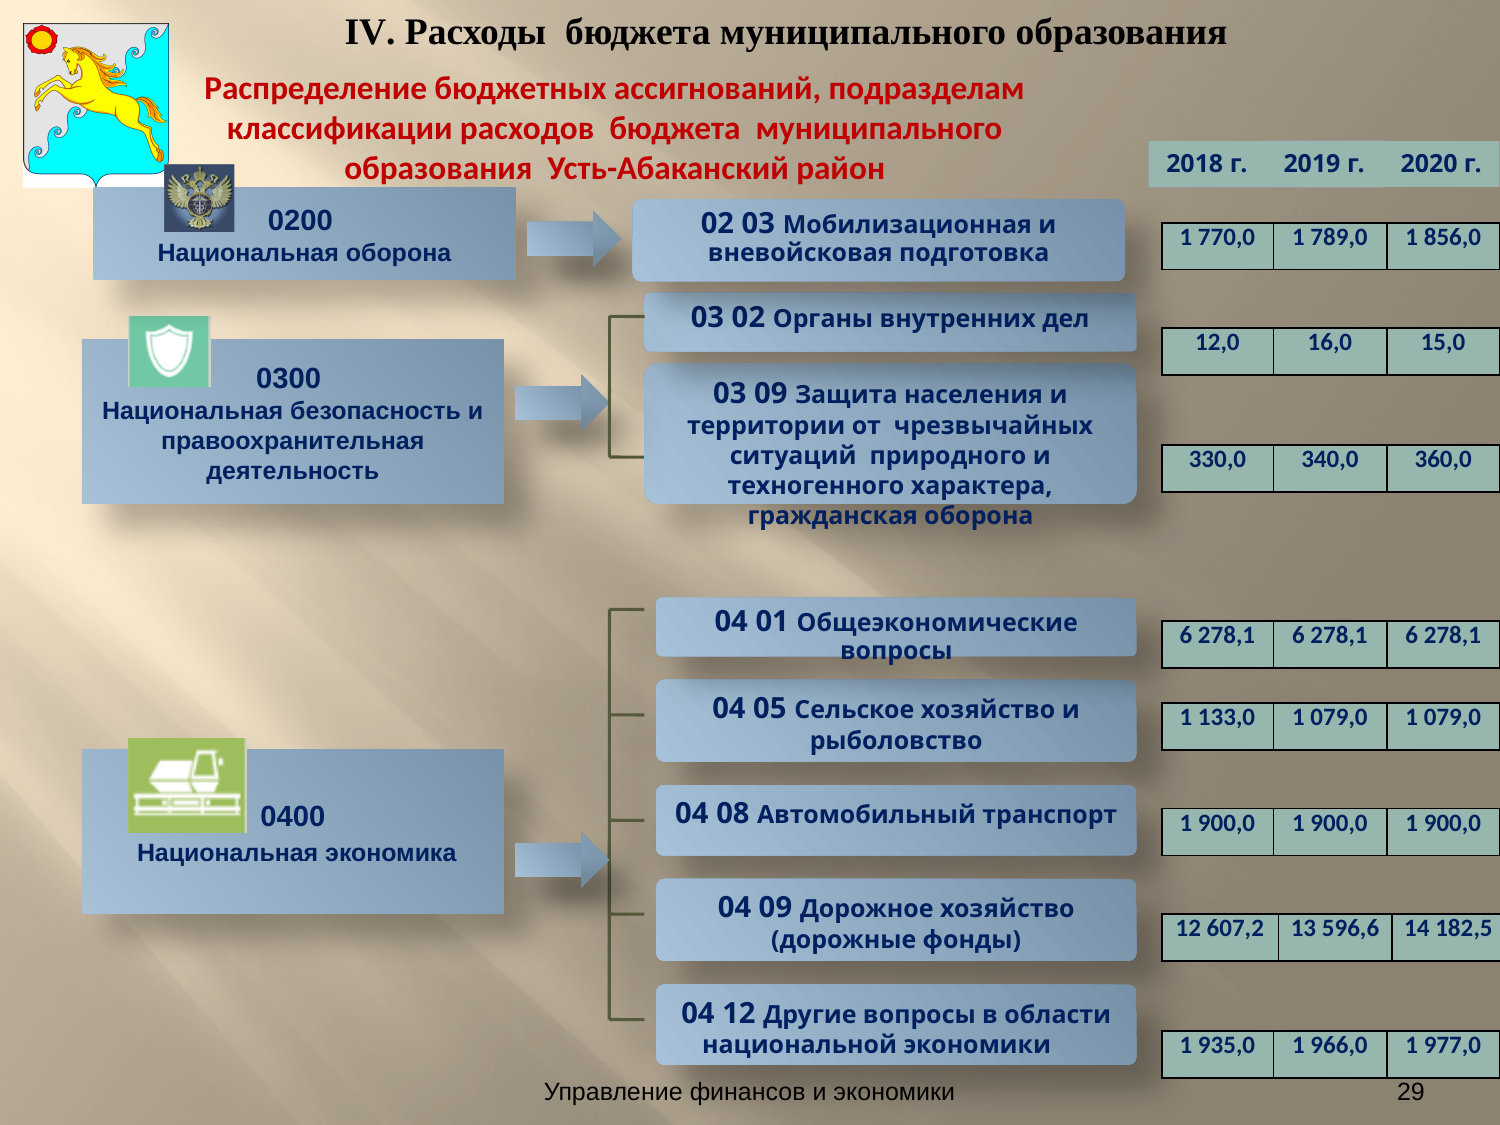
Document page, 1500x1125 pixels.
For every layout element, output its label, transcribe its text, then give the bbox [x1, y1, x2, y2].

table_header 14 182,5 [1393, 915, 1500, 960]
footer Управление финансов и экономики [512, 1052, 988, 1113]
table_header 15,0 [1388, 329, 1499, 374]
text_box 03 09 Защита населения и территории от чрезвычайных ситуаций природного и техногенного характера, гражданская оборона [653, 395, 1137, 504]
text_box 0200 Национальная оборона [93, 187, 516, 280]
table_header 13 596,6 [1279, 915, 1391, 960]
table_header 1 133,0 [1163, 704, 1273, 749]
table_header 1 966,0 [1274, 1032, 1386, 1077]
table_header 12 607,2 [1163, 915, 1278, 960]
table_header 2020 г. [1383, 141, 1499, 187]
text_box 0300 Национальная безопасность и правоохранительная деятельность [81, 339, 504, 504]
table_header 1 935,0 [1163, 1032, 1273, 1077]
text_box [515, 831, 610, 888]
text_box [421, 796, 833, 833]
table_header 1 770,0 [1163, 224, 1273, 269]
table_header 330,0 [1163, 446, 1273, 491]
table_header 1 900,0 [1274, 809, 1386, 855]
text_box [591, 333, 663, 370]
table_header 2018 г. [1149, 141, 1266, 187]
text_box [527, 210, 622, 267]
text_box 03 02 Органы внутренних дел [644, 311, 1137, 352]
slide_number 29 [1299, 1079, 1425, 1113]
table_header 1 900,0 [1388, 809, 1499, 855]
text_box 04 09 Дорожное хозяйство (дорожные фонды) [656, 878, 1137, 961]
text_box 04 12 Другие вопросы в области национальной экономики [656, 984, 1137, 1065]
picture [23, 23, 235, 233]
picture [128, 316, 212, 387]
title Распределение бюджетных ассигнований, подразделам классификации расходов бюджета муниципального образования Усть-Абаканский район [204, 46, 1067, 206]
text_box 04 01 Общеэкономические вопросы [656, 597, 1137, 657]
text_box 02 03 Мобилизационная и вневойсковая подготовка [632, 199, 1125, 282]
picture [128, 738, 247, 833]
text_box 04 05 Сельское хозяйство и рыболовство [656, 679, 1137, 762]
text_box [515, 374, 610, 431]
table_header 16,0 [1274, 329, 1386, 374]
table_header 1 079,0 [1274, 704, 1386, 749]
table_header 1 789,0 [1274, 224, 1386, 269]
table_header 360,0 [1388, 446, 1499, 491]
table_header 2019 г. [1266, 141, 1383, 187]
table_header 1 900,0 [1163, 809, 1273, 855]
table_header 12,0 [1163, 329, 1273, 374]
table_header 340,0 [1274, 446, 1386, 491]
text_box 04 08 Автомобильный транспорт [656, 785, 1137, 856]
text_box IV. Расходы бюджета муниципального образования [222, 0, 1360, 60]
table_header 6 278,1 [1388, 622, 1499, 667]
text_box 0400 Национальная экономика [81, 749, 504, 914]
table_header 1 079,0 [1388, 704, 1499, 749]
table_header 1 856,0 [1388, 224, 1499, 269]
table_header 1 977,0 [1388, 1032, 1499, 1077]
table_header 6 278,1 [1163, 622, 1273, 667]
table_header 6 278,1 [1274, 622, 1386, 667]
